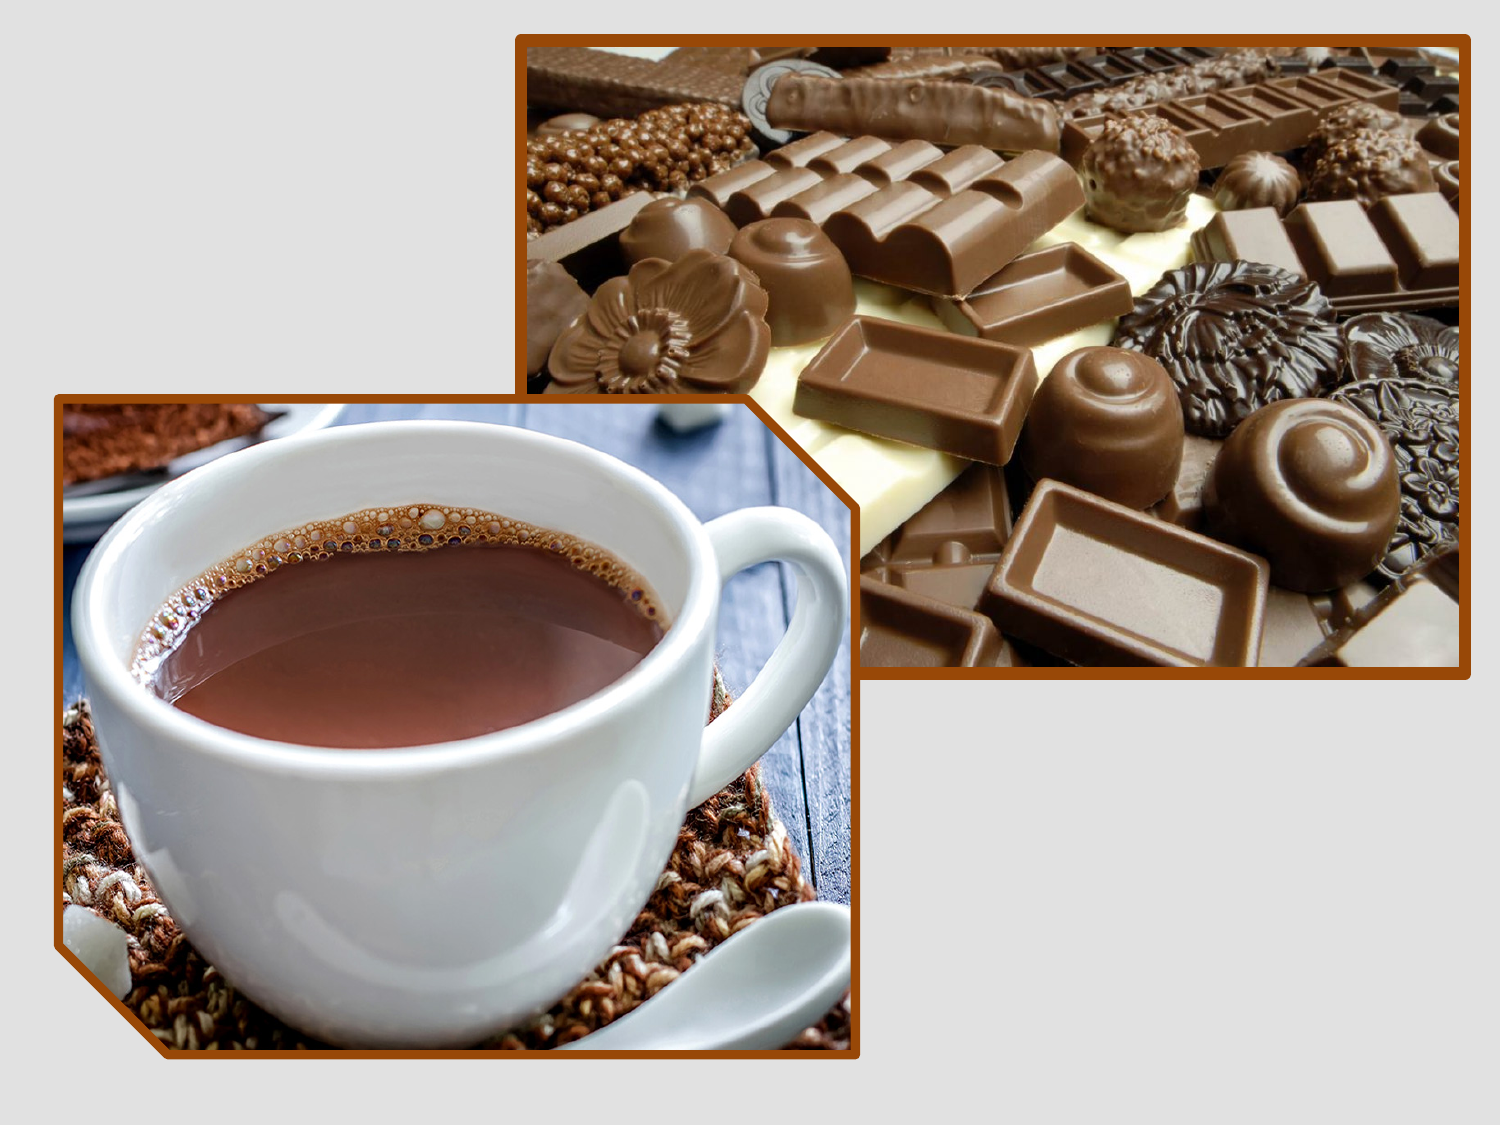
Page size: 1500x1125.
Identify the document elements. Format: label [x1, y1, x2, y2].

picture [58, 46, 1460, 1055]
